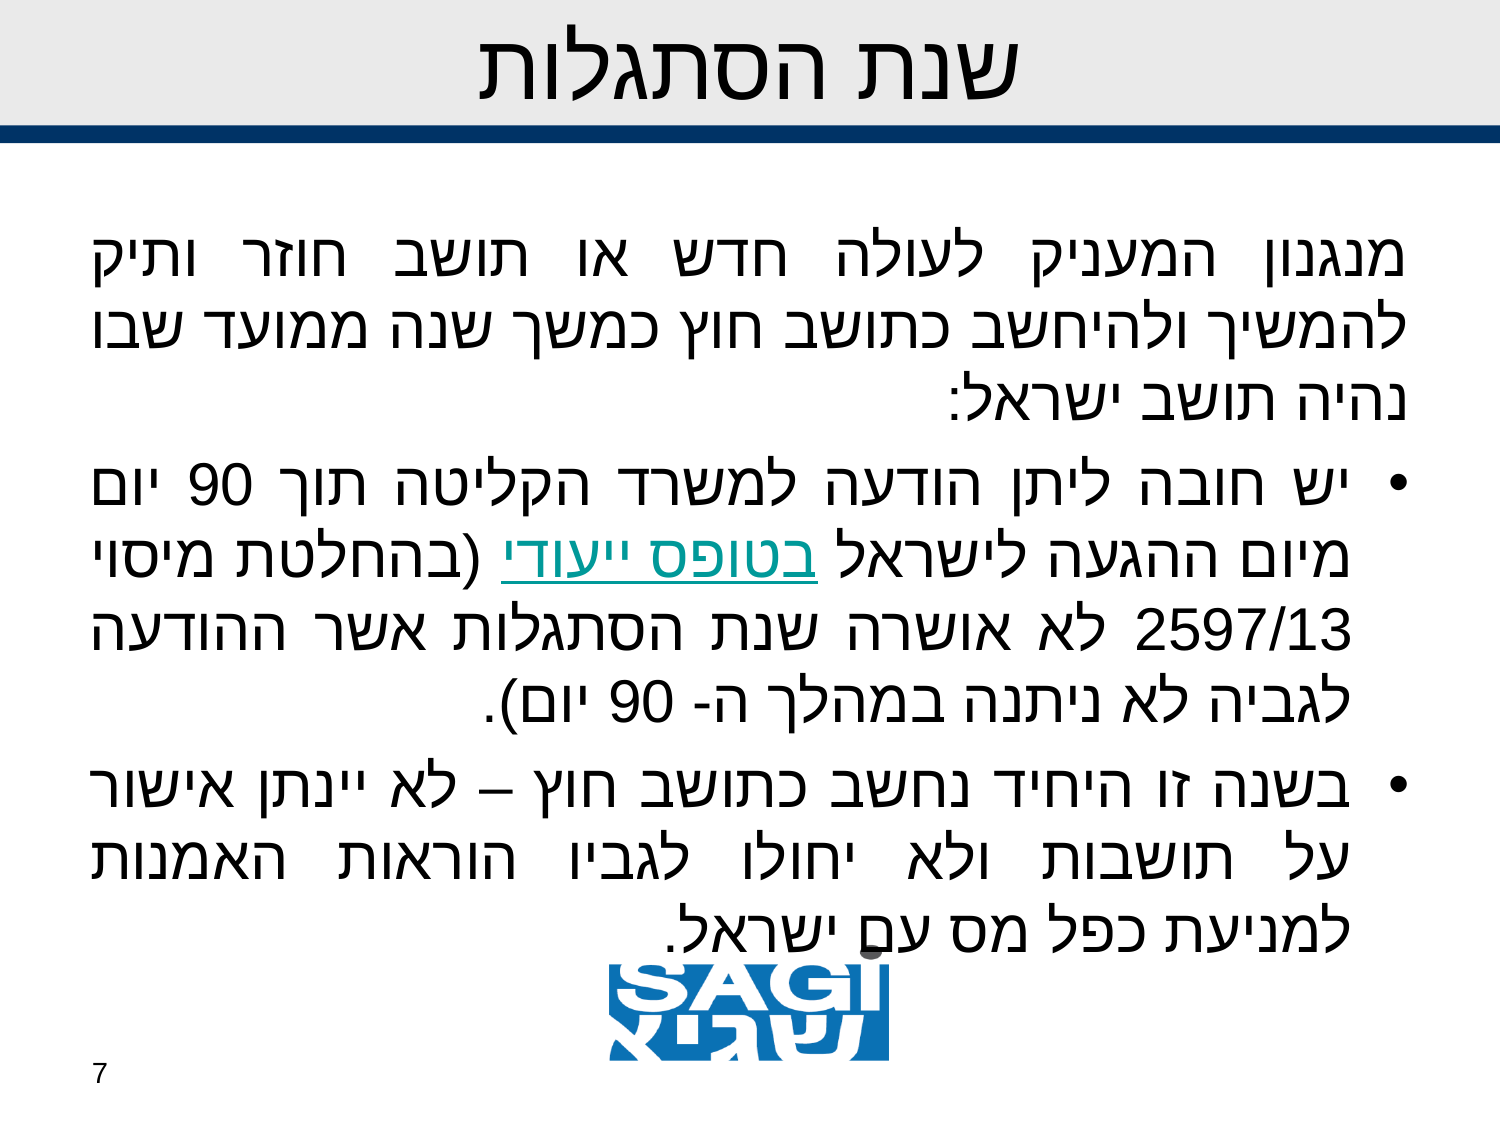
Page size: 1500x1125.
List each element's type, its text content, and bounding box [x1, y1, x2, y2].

title שנת הסתגלות [75, 0, 1425, 126]
picture [596, 1005, 904, 1063]
list מנגנון המעניק לעולה חדש או תושב חוזר ותיק להמשיך ולהיחשב כתושב חוץ כמשך שנה ממועד שבו נהיה תושב ישראל: יש חובה ליתן הודעה למשרד הקליטה תוך 90 יום מיום ההגעה לישראל בטופס ייעודי (בהחלטת מיסוי 2597/13 לא אושרה שנת הסתגלות אשר ההודעה לגביה לא ניתנה במהלך ה- 90 יום). בשנה זו היחיד נחשב כתושב חוץ – לא יינתן אישור על תושבות ולא יחולו לגביו הוראות האמנות למניעת כפל מס עם ישראל. [75, 208, 1425, 1005]
slide_number 7 [76, 1046, 428, 1125]
